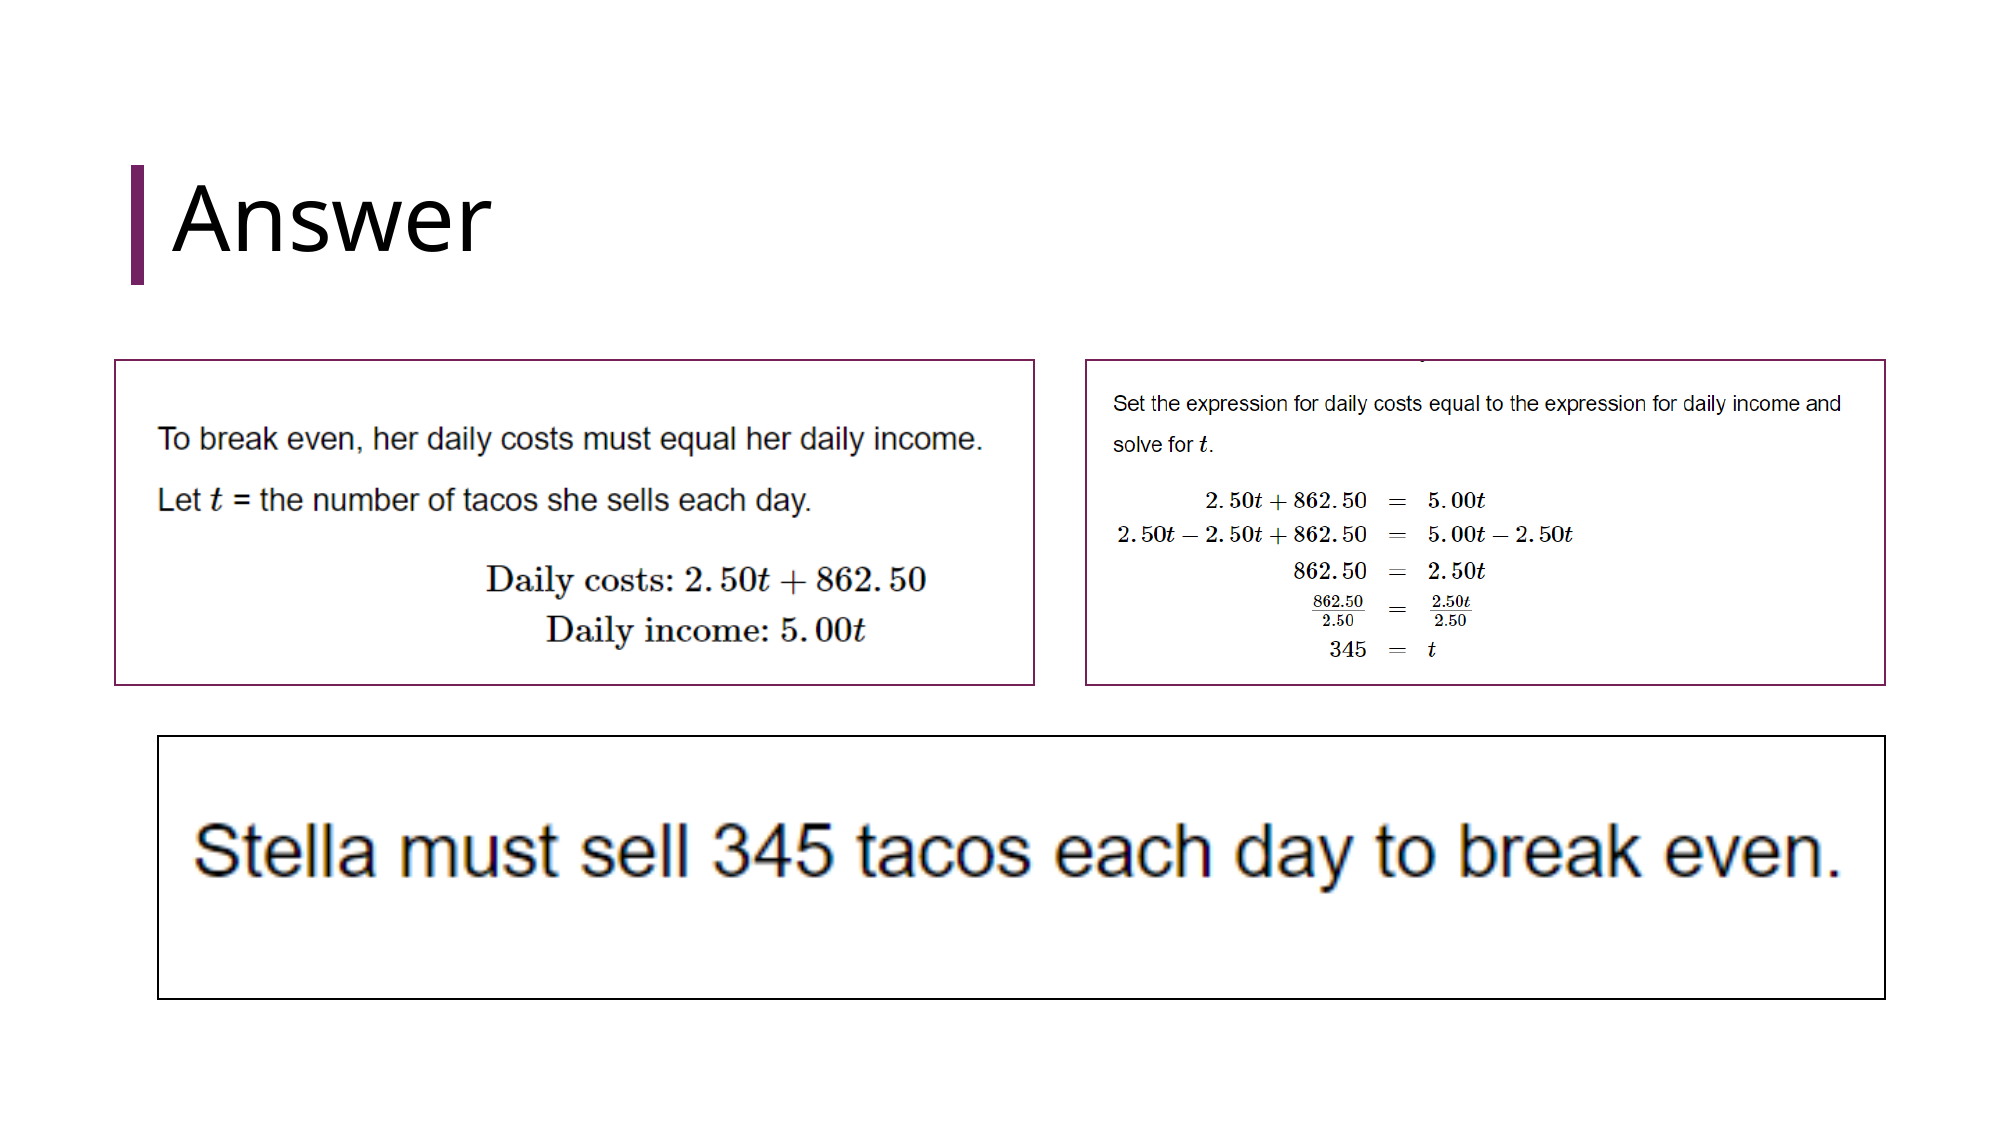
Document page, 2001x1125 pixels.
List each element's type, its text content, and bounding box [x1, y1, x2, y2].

picture [158, 736, 1884, 999]
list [116, 360, 1033, 684]
title Answer [157, 165, 1883, 285]
picture [1087, 360, 1884, 684]
